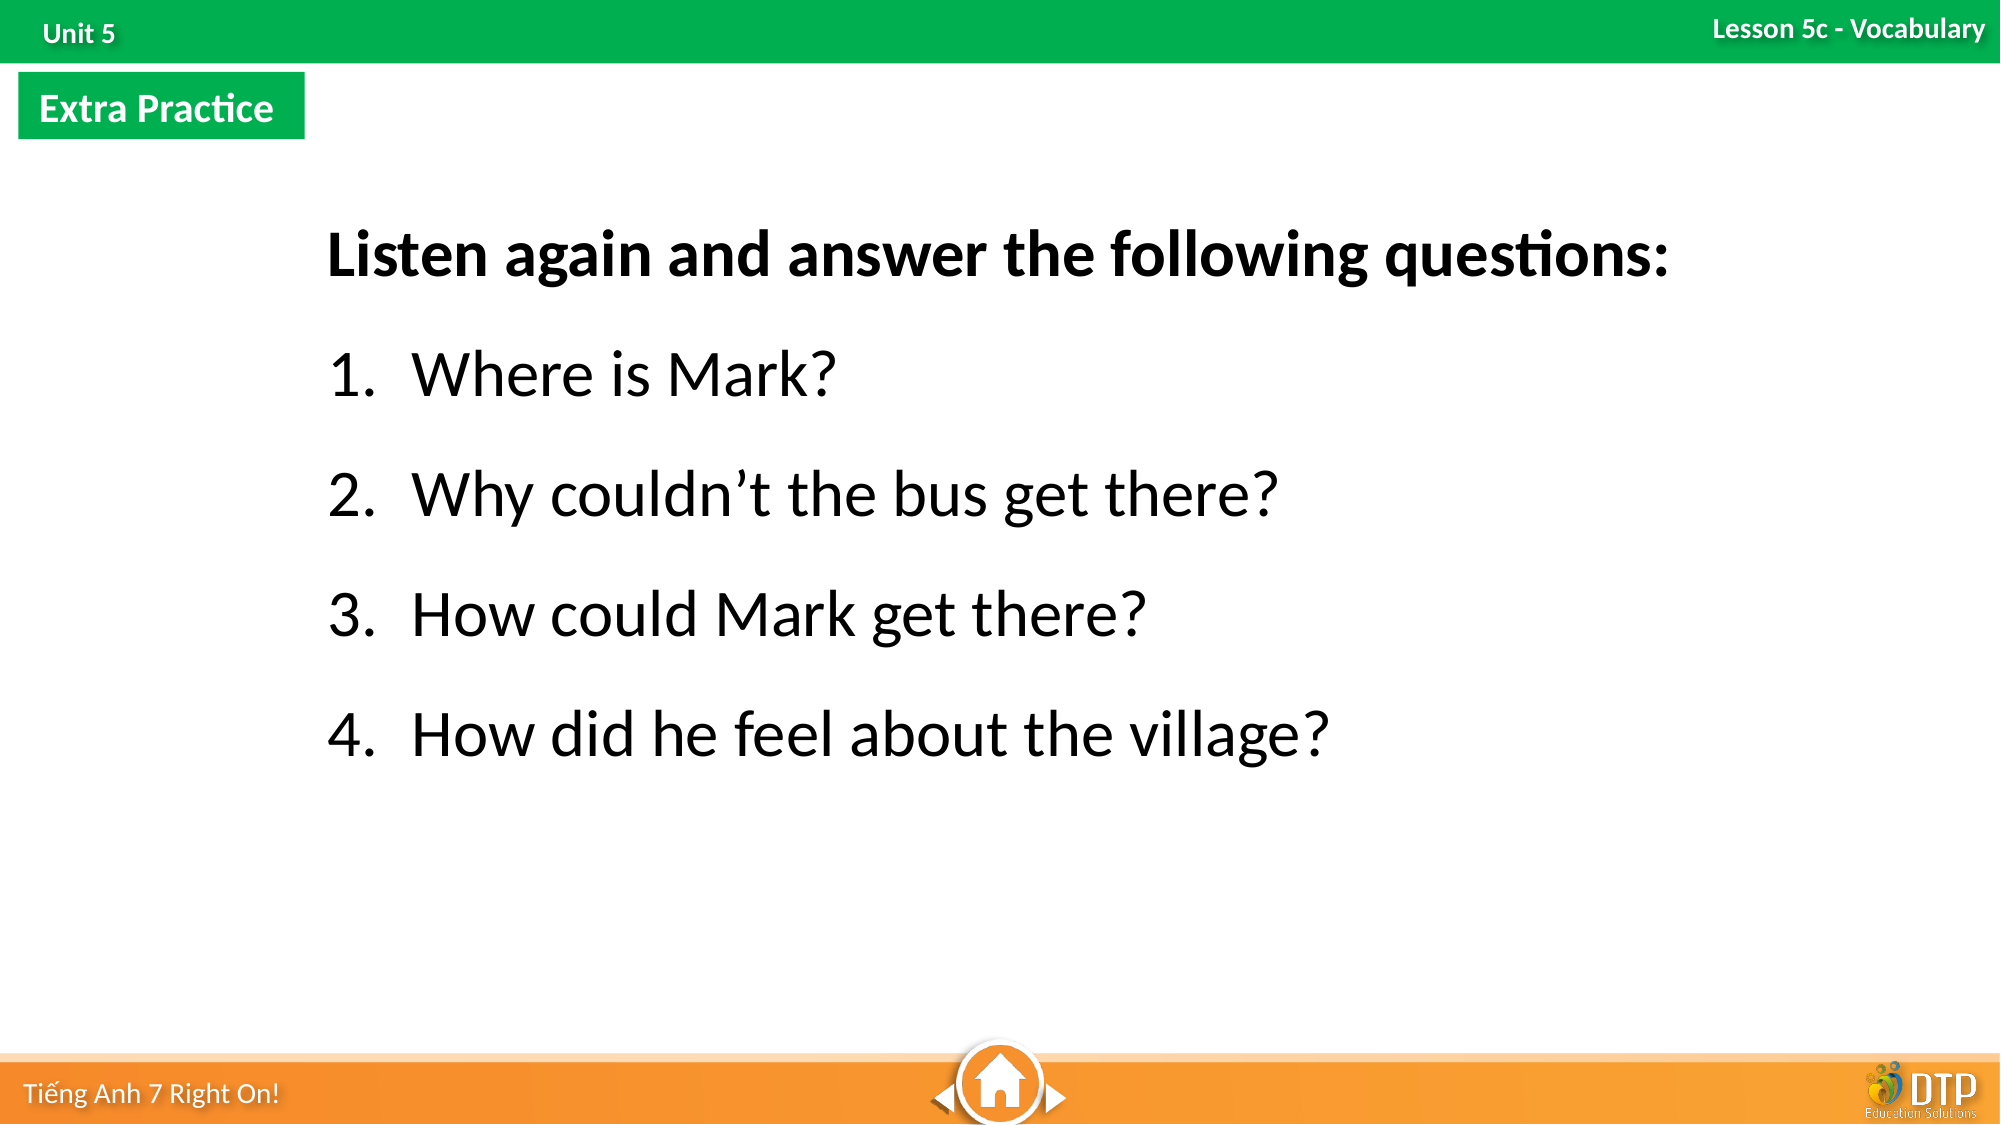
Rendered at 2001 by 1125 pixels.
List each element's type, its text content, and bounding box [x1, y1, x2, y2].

text_box Extra Practice [16, 70, 307, 141]
text_box Listen again and answer the following questions: Where is Mark? Why couldn’t the bus get there? How could Mark get there? How did he feel about the village? [312, 162, 1798, 777]
picture [0, 64, 2000, 1125]
